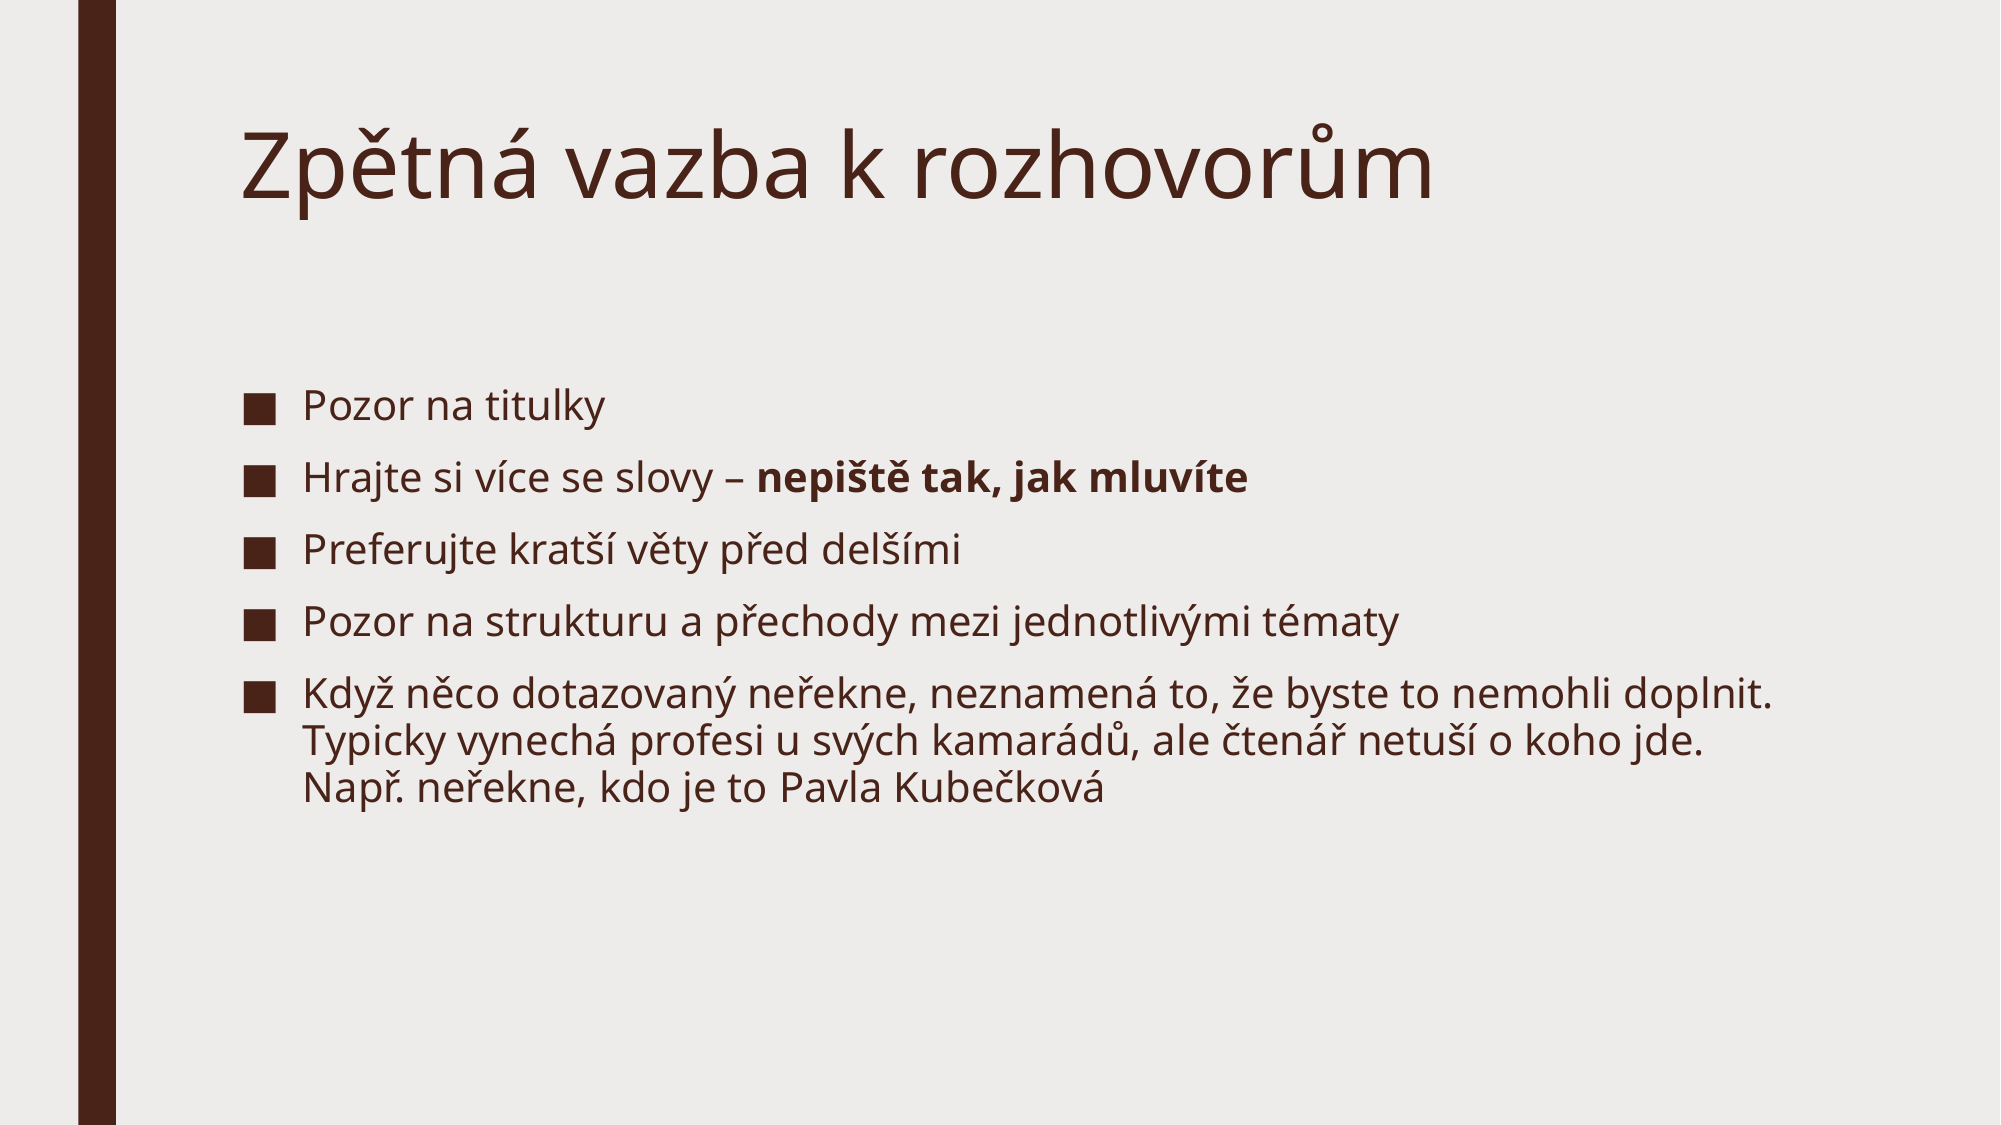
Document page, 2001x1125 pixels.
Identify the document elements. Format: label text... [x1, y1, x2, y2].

list Pozor na titulky Hrajte si více se slovy – nepiště tak, jak mluvíte Preferujte kratší věty před delšími Pozor na strukturu a přechody mezi jednotlivými tématy Když něco dotazovaný neřekne, neznamená to, že byste to nemohli doplnit. Typicky vynechá profesi u svých kamarádů, ale čtenář netuší o koho jde. Např. neřekne, kdo je to Pavla Kubečková [225, 375, 1800, 963]
title Zpětná vazba k rozhovorům [225, 112, 1800, 357]
